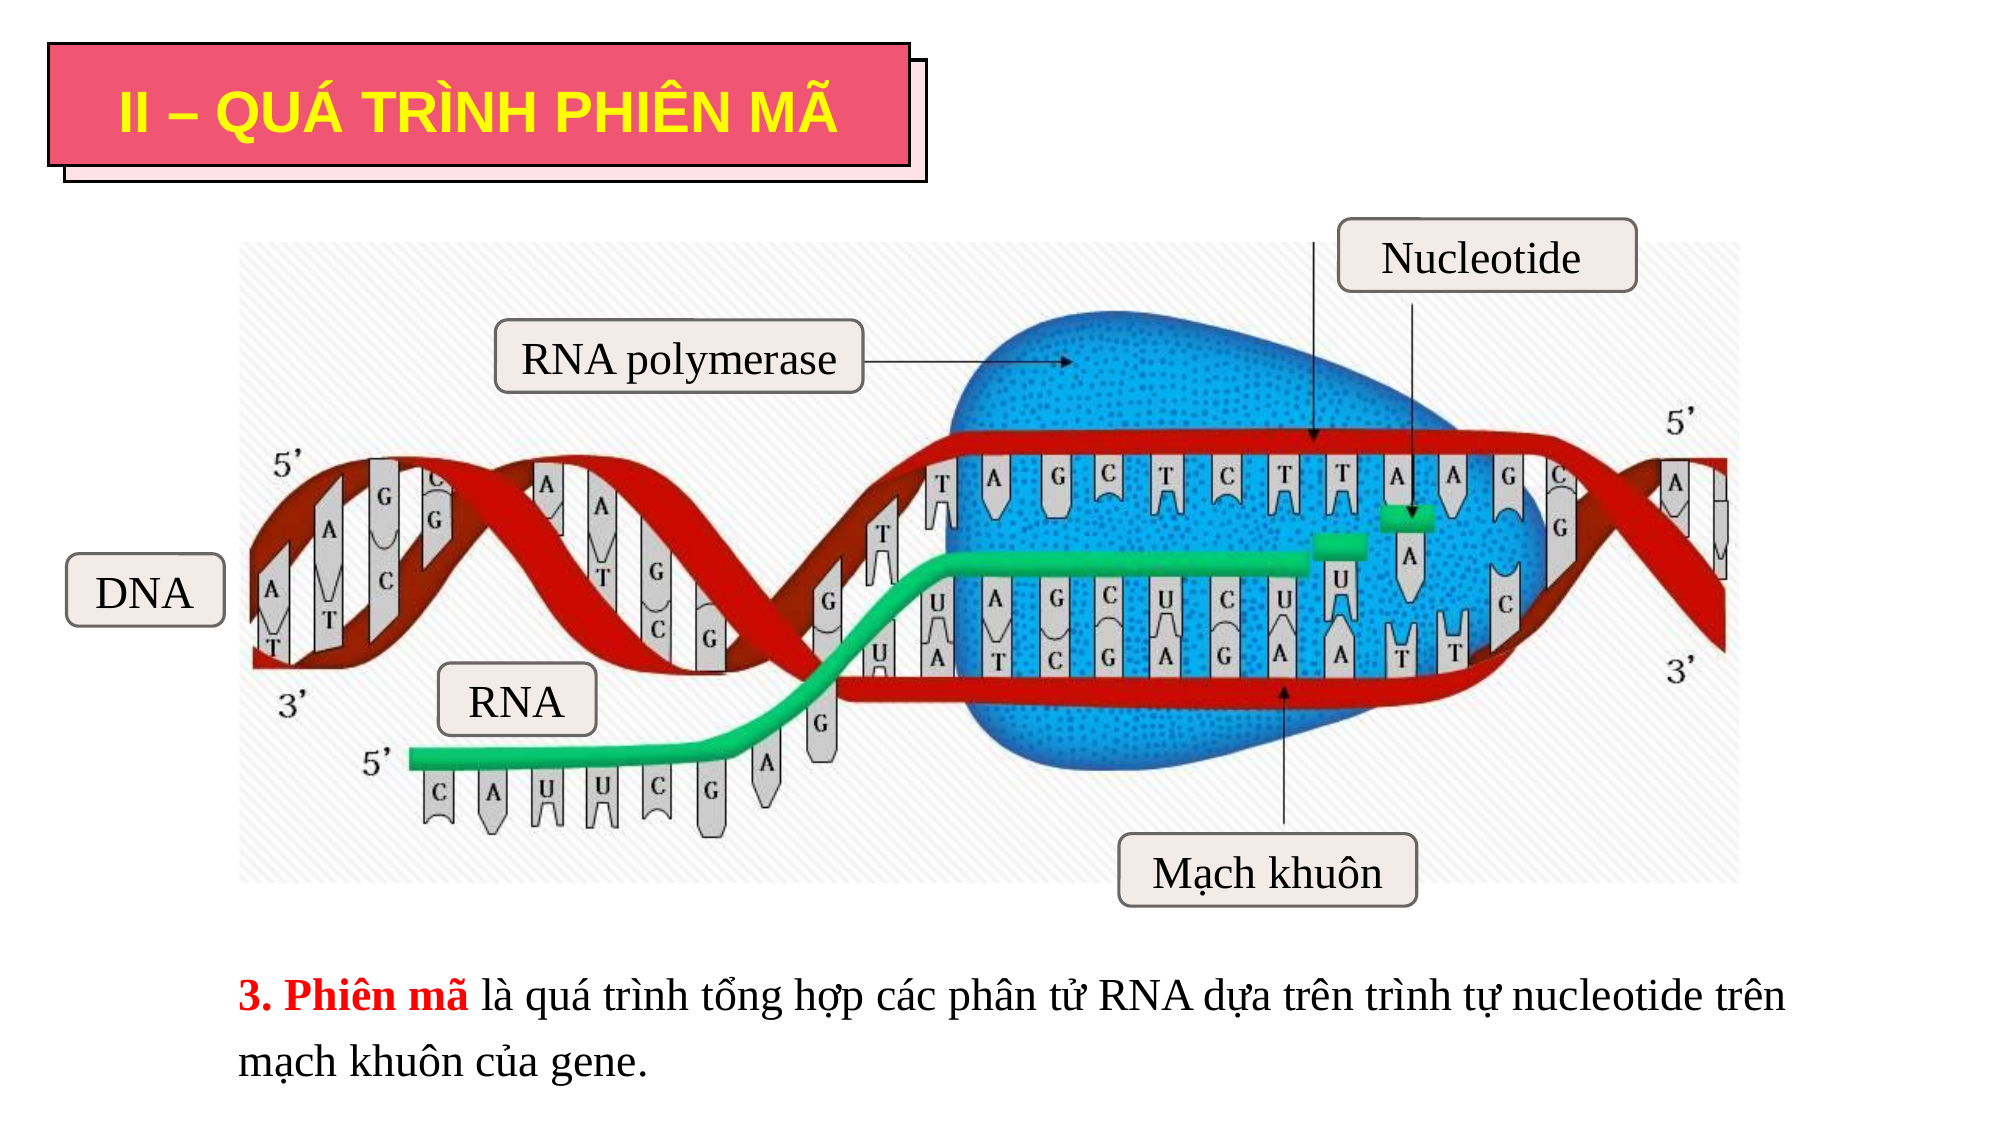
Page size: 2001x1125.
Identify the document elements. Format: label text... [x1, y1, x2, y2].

text_box 3. Phiên mã là quá trình tổng hợp các phân tử RNA dựa trên trình tự nucleotide trên mạch khuôn của gene. [224, 946, 1888, 1093]
text_box DNA [65, 552, 226, 628]
text_box Mạch khuôn [1117, 883, 1418, 908]
picture [239, 242, 1740, 883]
text_box Nucleotide [1337, 217, 1638, 242]
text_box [48, 43, 927, 182]
